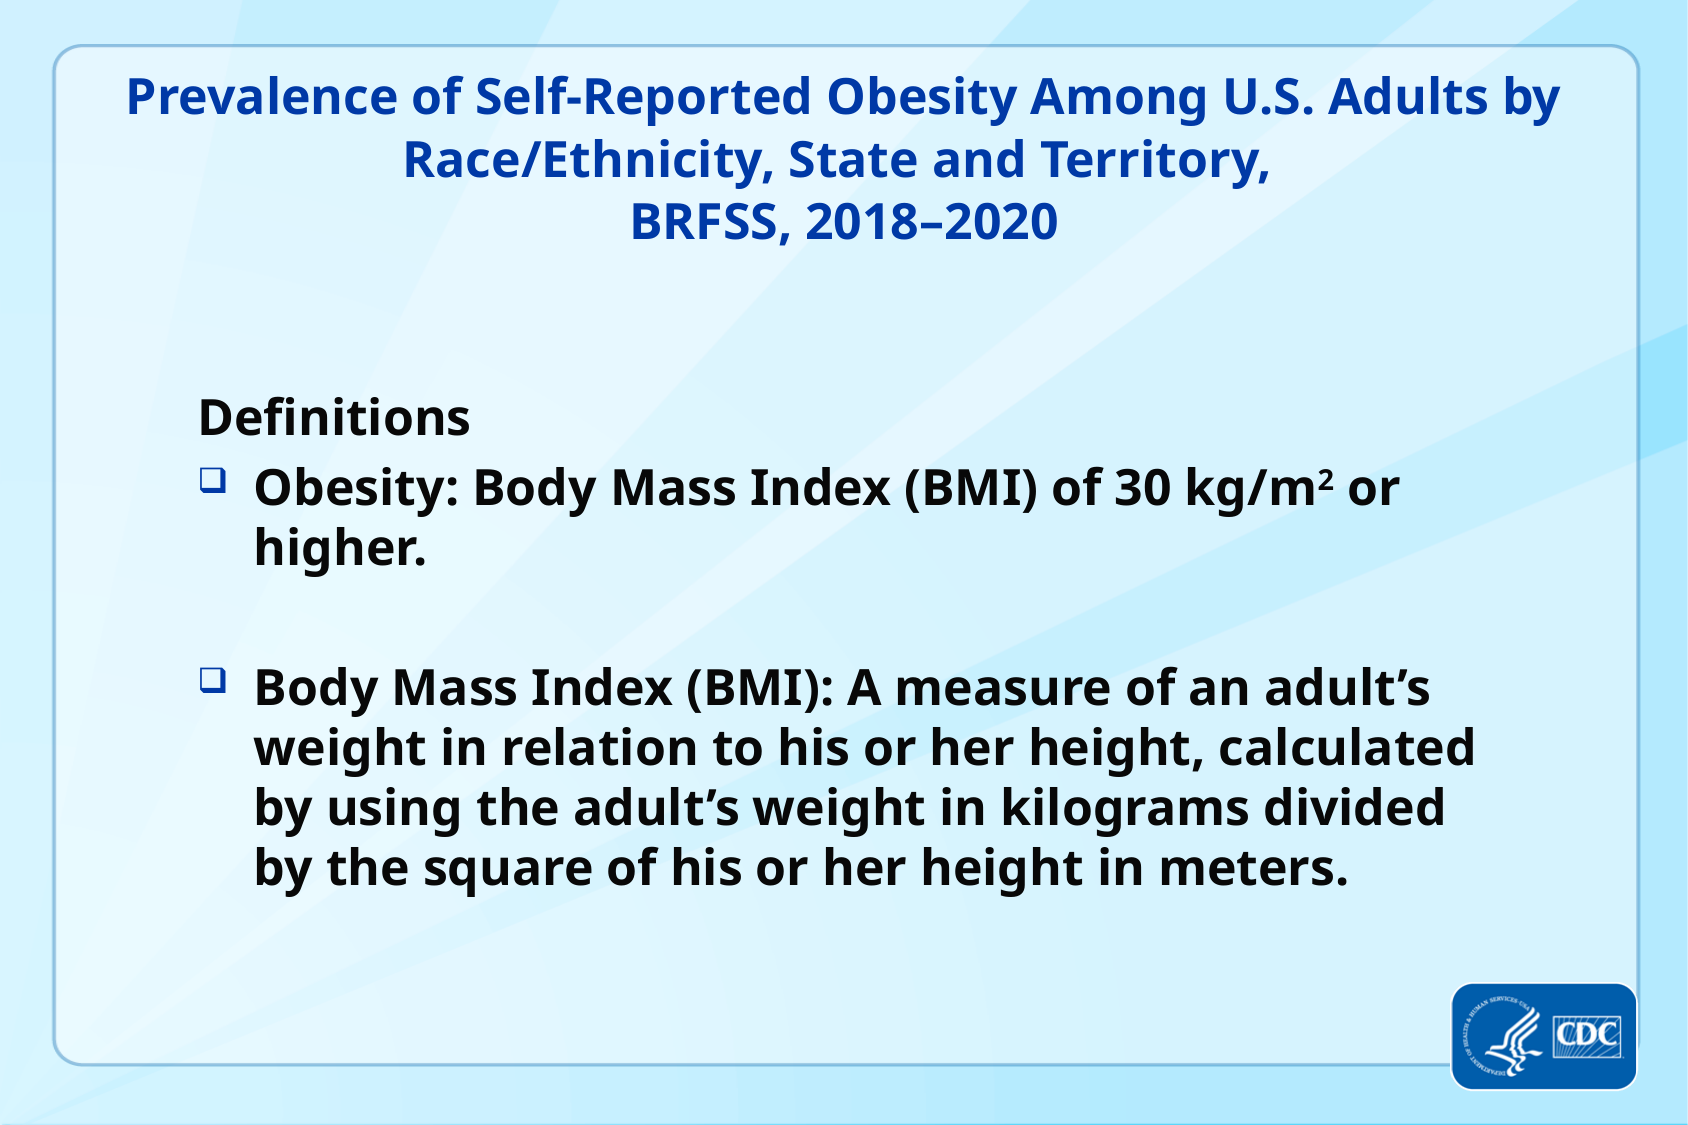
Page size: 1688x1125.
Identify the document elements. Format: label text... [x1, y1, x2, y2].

picture [0, 0, 1688, 1125]
title Prevalence of Self-Reported Obesity Among U.S. Adults by Race/Ethnicity, State and Territory, BRFSS, 2018–2020 [84, 52, 1604, 258]
list Definitions Obesity: Body Mass Index (BMI) of 30 kg/m2 or higher. Body Mass Index (BMI): A measure of an adult’s weight in relation to his or her height, calculated by using the adult’s weight in kilograms divided by the square of his or her height in meters. [182, 307, 1533, 963]
